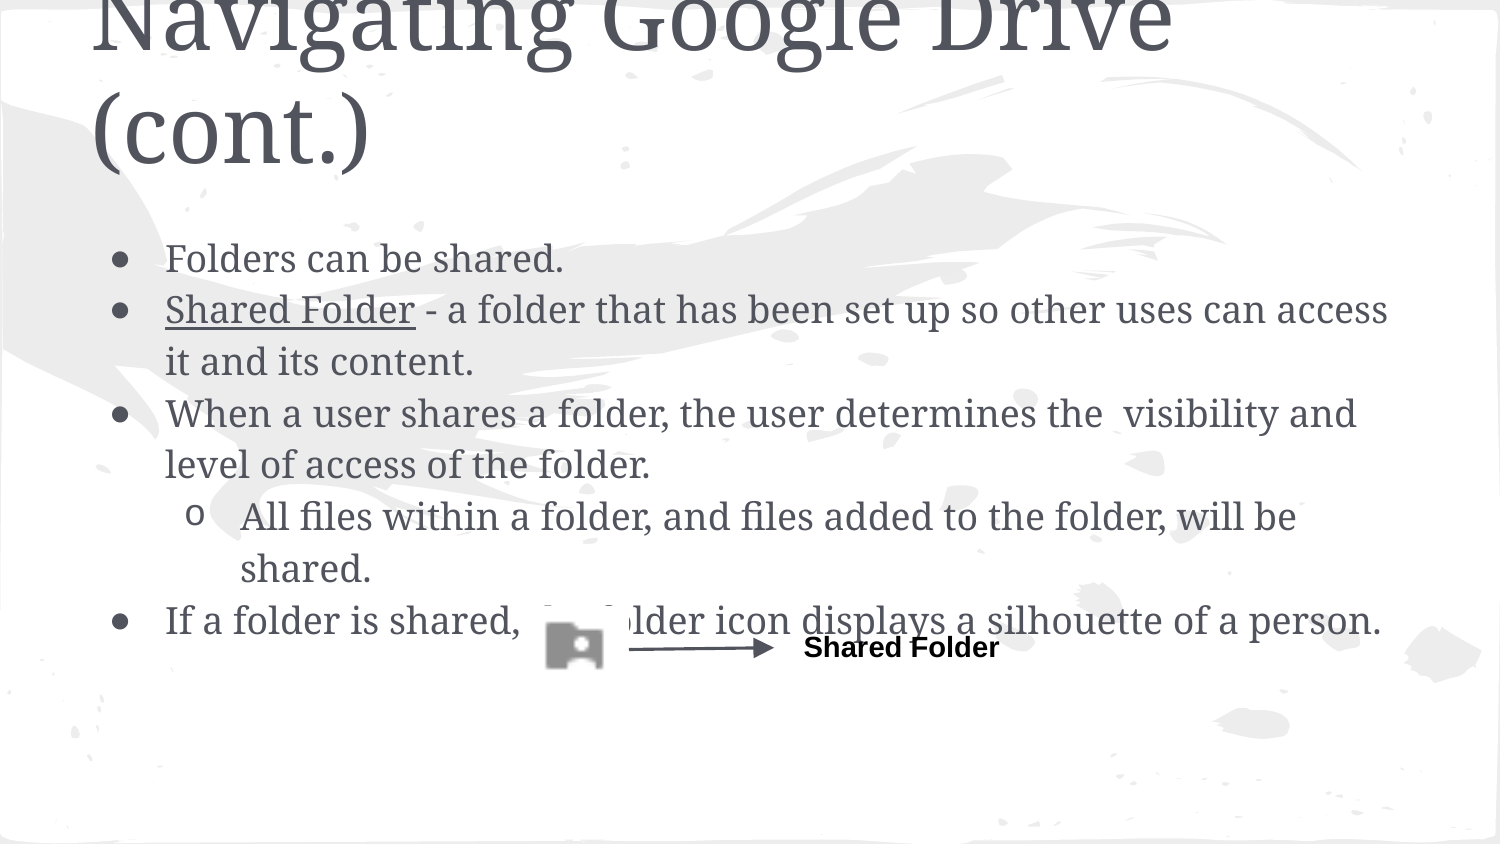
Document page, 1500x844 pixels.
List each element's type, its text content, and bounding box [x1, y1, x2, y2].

text_box Shared Folder [788, 613, 1037, 685]
list Folders can be shared. Shared Folder - a folder that has been set up so other uses can access it and its content. When a user shares a folder, the user determines the visibility and level of access of the folder. All files within a folder, and files added to the folder, will be shared. If a folder is shared, the folder icon displays a silhouette of a person. [75, 212, 1425, 808]
picture [526, 606, 630, 695]
title Navigating Google Drive (cont.) [75, 25, 1425, 197]
